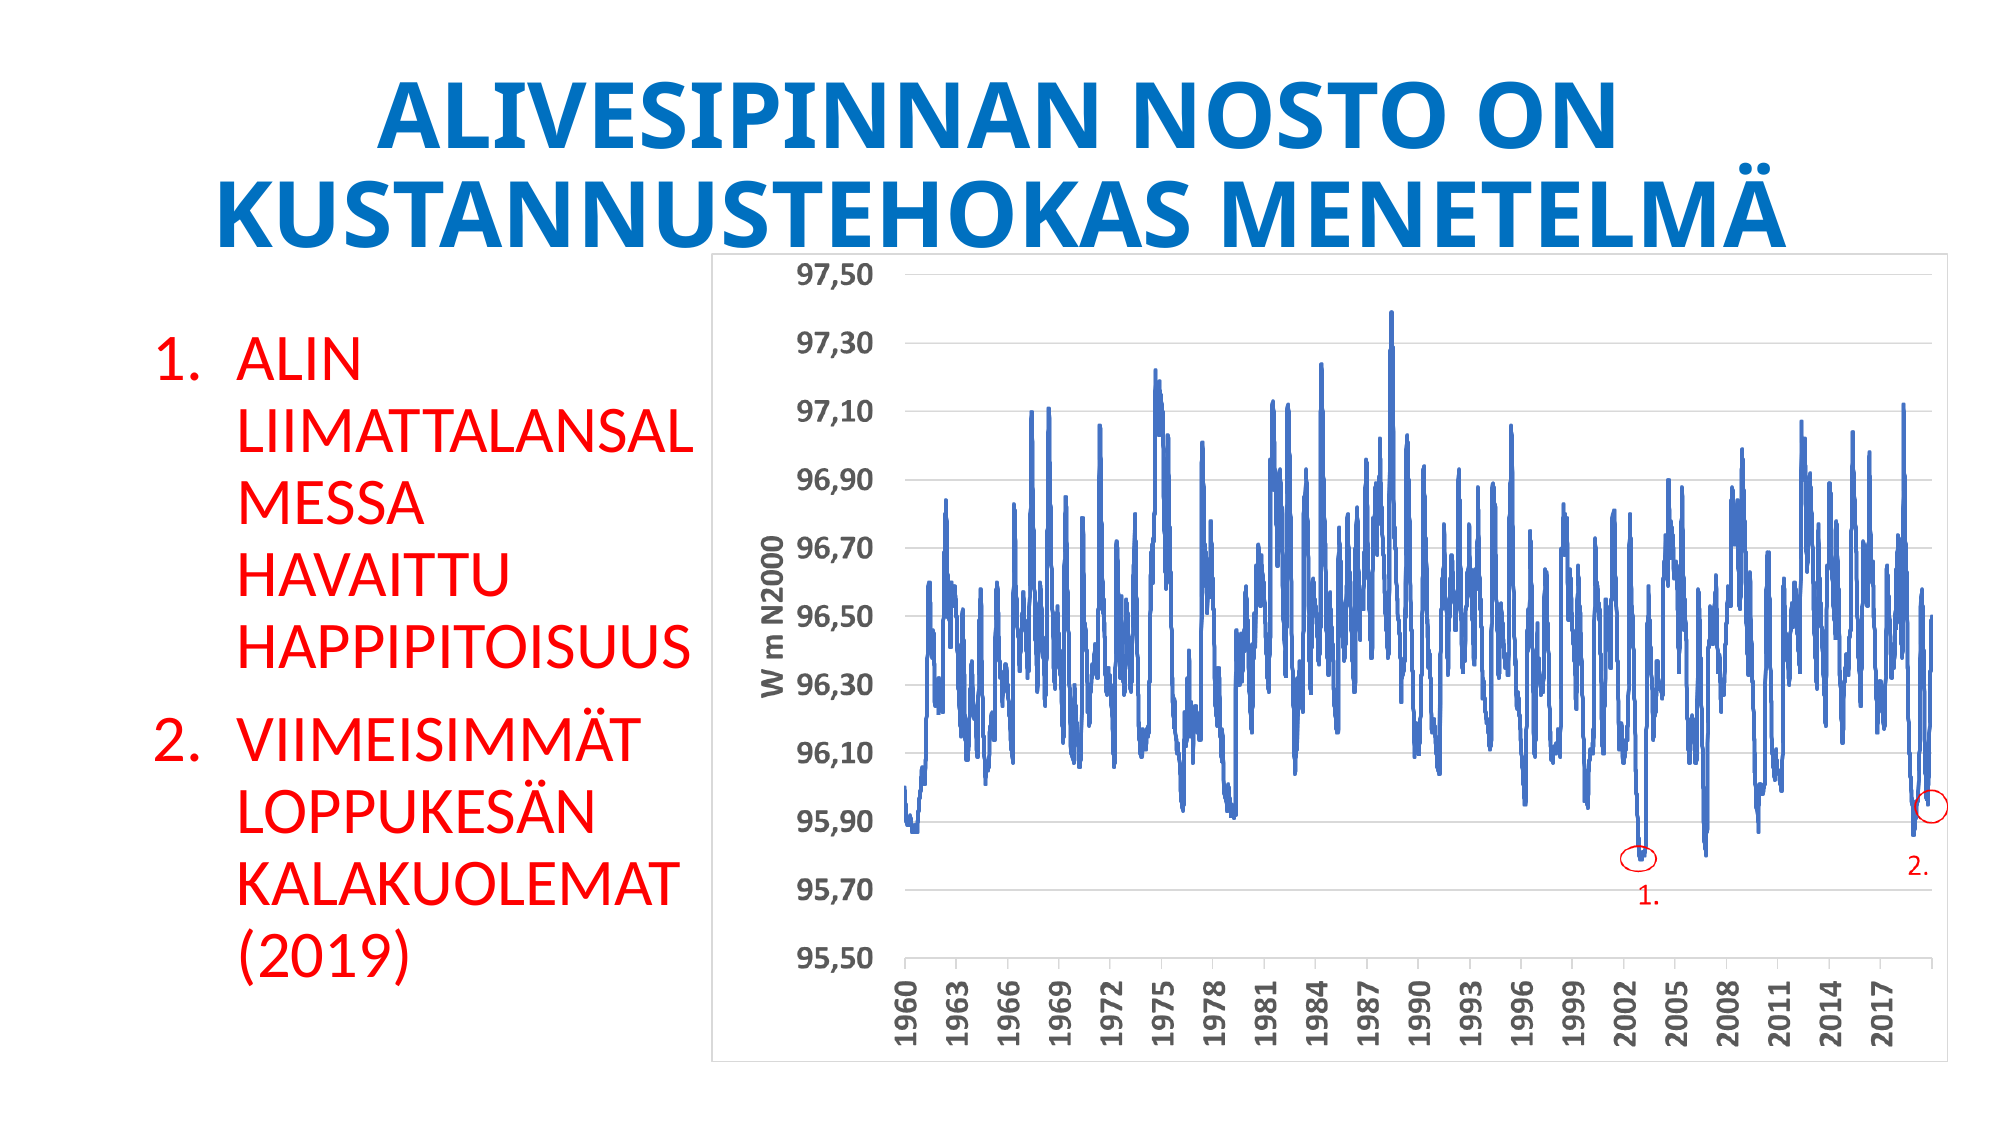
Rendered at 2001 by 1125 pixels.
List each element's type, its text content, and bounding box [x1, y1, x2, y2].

list ALIN LIIMATTALANSALMESSA HAVAITTU HAPPIPITOISUUS VIIMEISIMMÄT LOPPUKESÄN KALAKUOLEMAT (2019) [137, 315, 716, 1066]
title ALIVESIPINNAN NOSTO ON KUSTANNUSTEHOKAS MENETELMÄ [137, 59, 1863, 278]
picture [711, 253, 1948, 1063]
